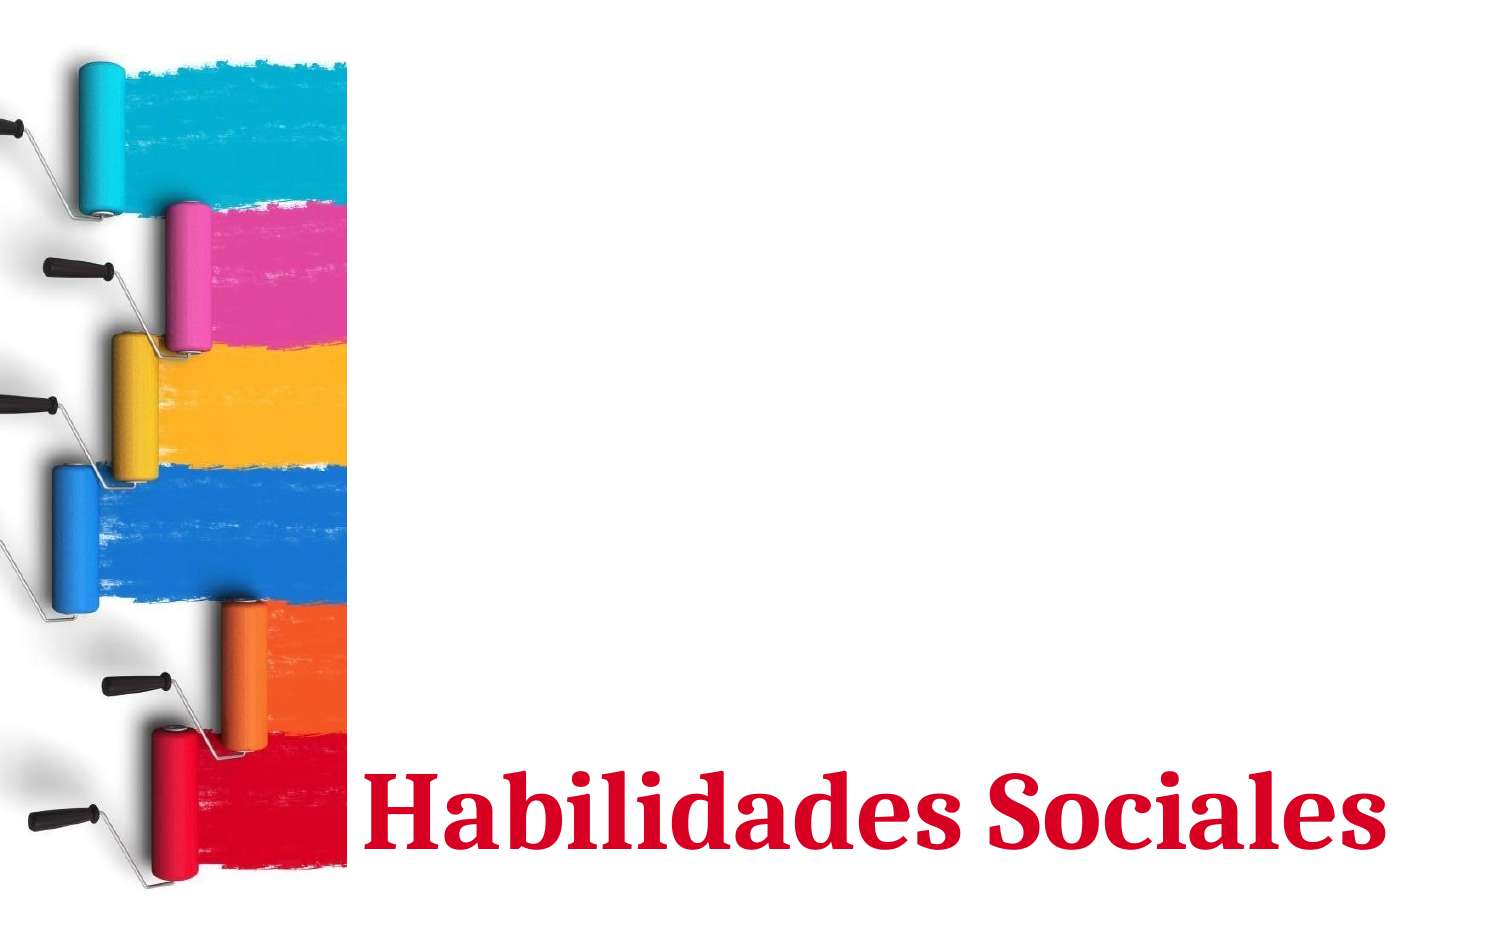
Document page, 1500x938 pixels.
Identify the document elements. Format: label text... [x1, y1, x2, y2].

picture [0, 0, 347, 938]
text_box Habilidades Sociales [351, 729, 1459, 880]
